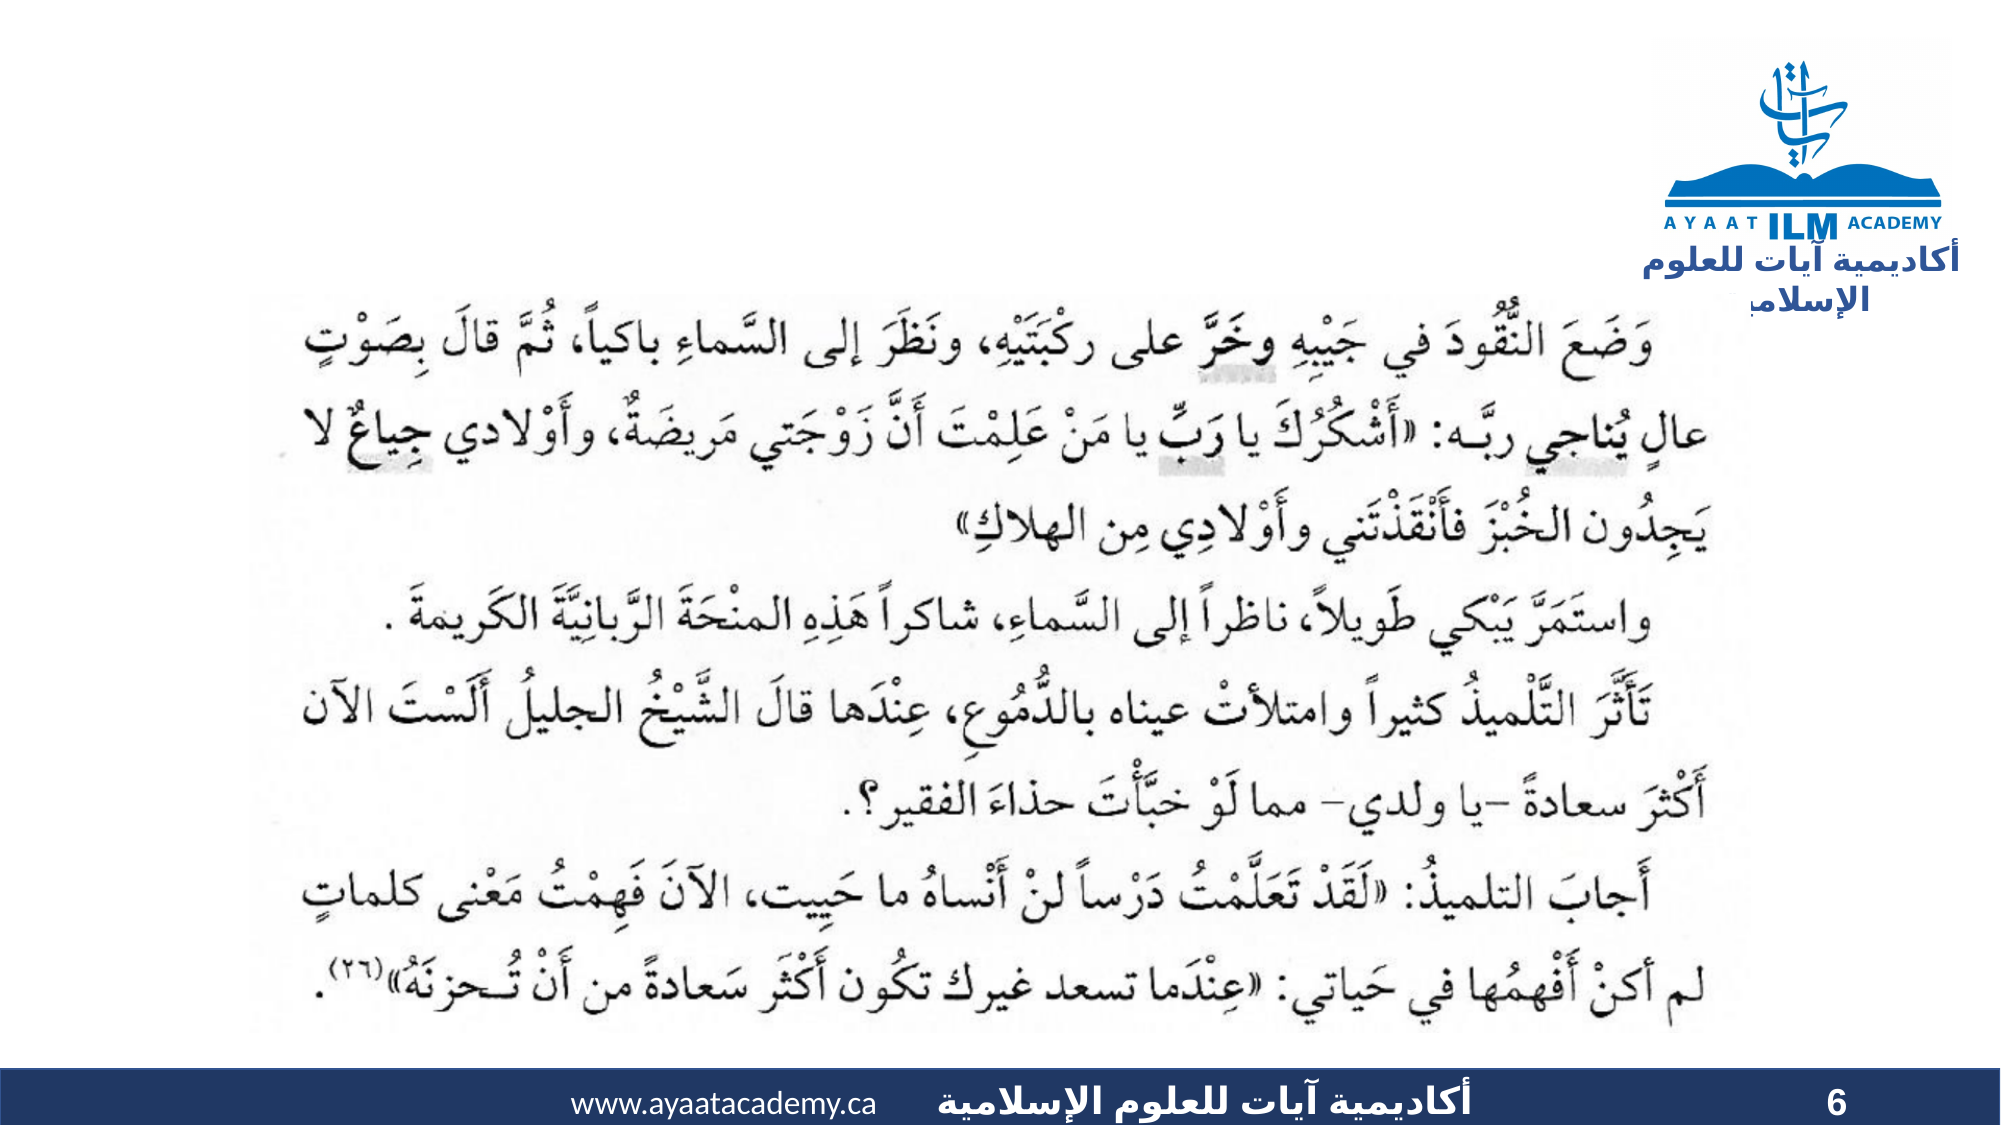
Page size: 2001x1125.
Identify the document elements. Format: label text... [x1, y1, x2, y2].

picture [249, 294, 1751, 1033]
picture [1651, 37, 1952, 257]
slide_number 6 [1412, 1070, 1863, 1125]
